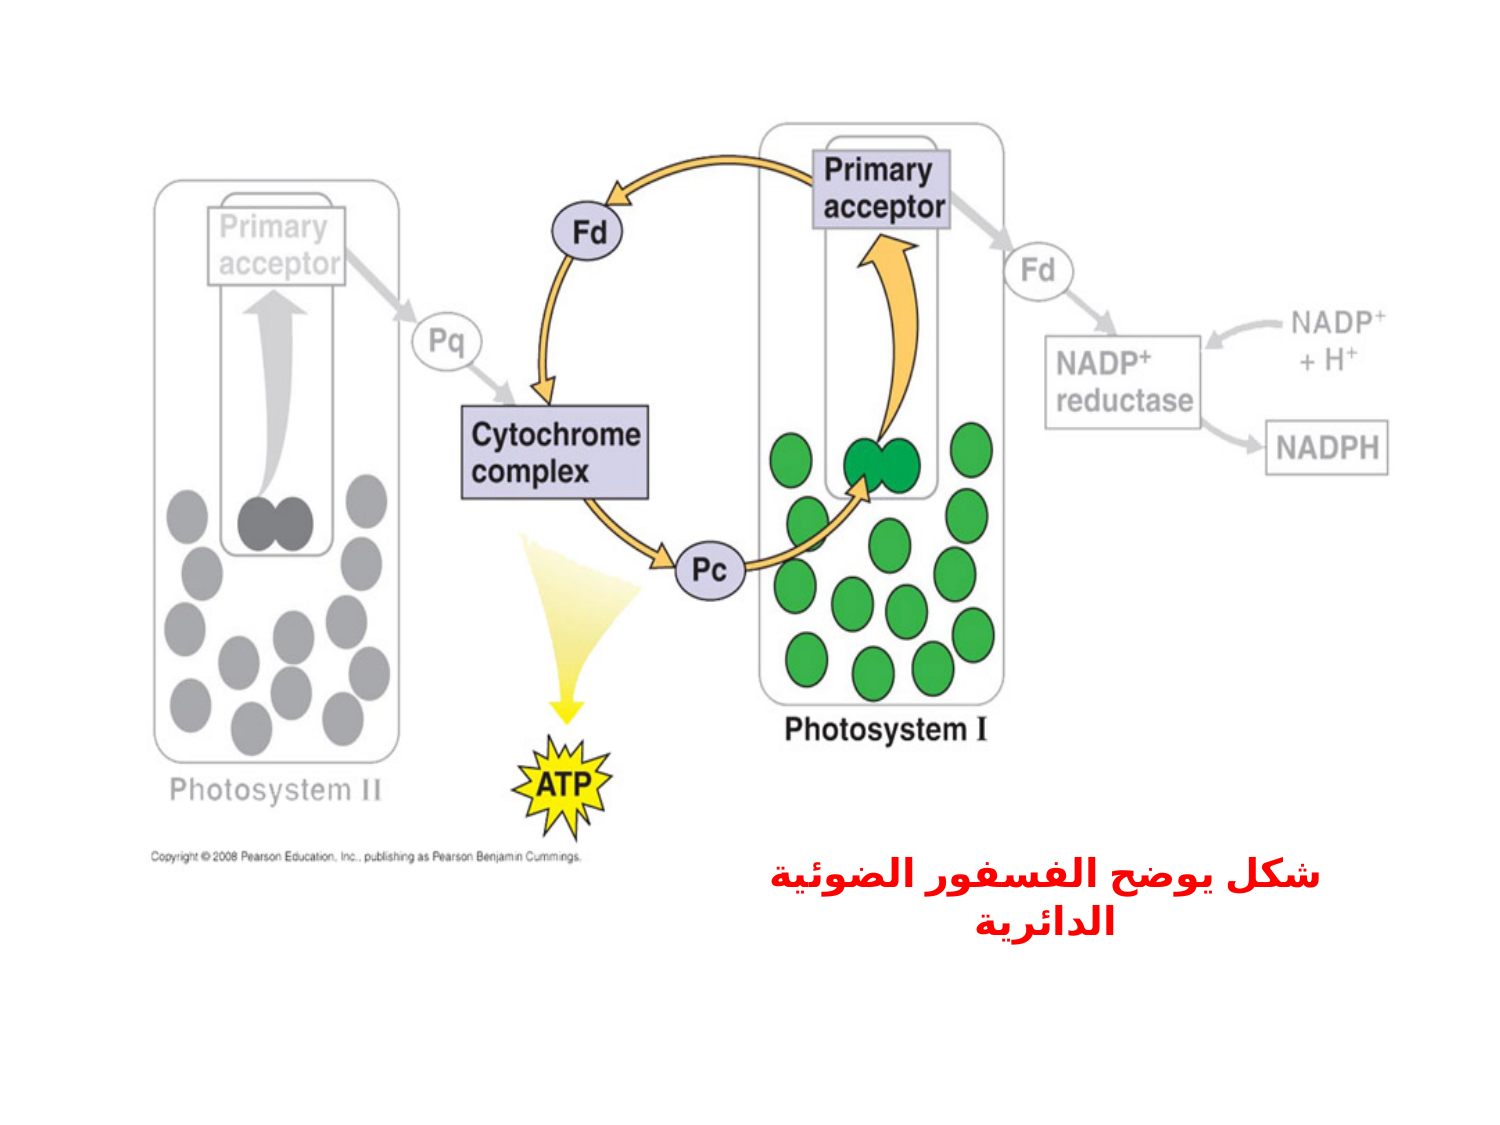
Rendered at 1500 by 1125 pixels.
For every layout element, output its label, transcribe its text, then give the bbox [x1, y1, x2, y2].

picture [146, 115, 1394, 873]
text_box شكل يوضح الفسفور الضوئية الدائرية [698, 881, 1394, 951]
